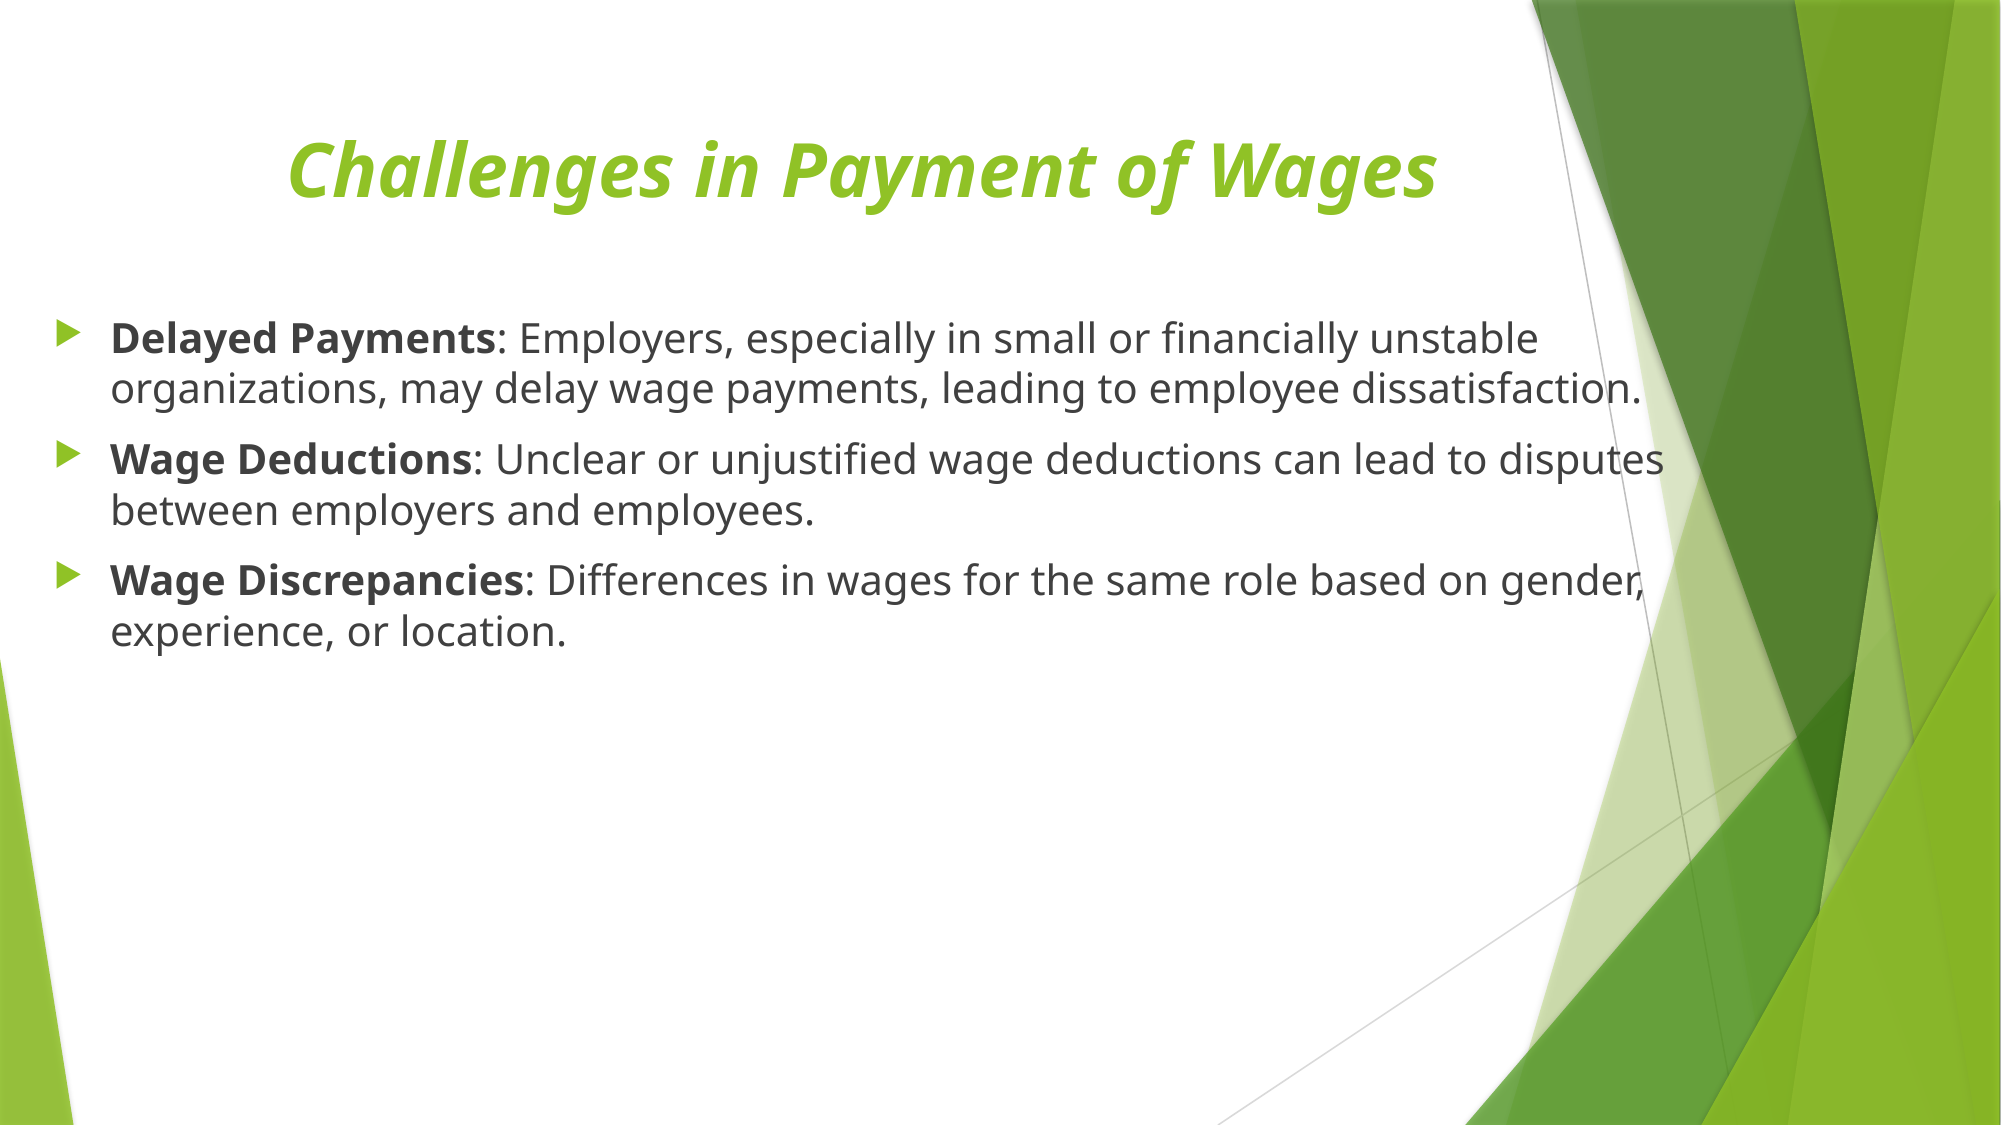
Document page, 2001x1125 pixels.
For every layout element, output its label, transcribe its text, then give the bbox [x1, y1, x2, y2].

title Challenges in Payment of Wages [38, 115, 1668, 223]
list Delayed Payments: Employers, especially in small or financially unstable organizations, may delay wage payments, leading to employee dissatisfaction. Wage Deductions: Unclear or unjustified wage deductions can lead to disputes between employers and employees. Wage Discrepancies: Differences in wages for the same role based on gender, experience, or location. [38, 304, 1692, 1038]
